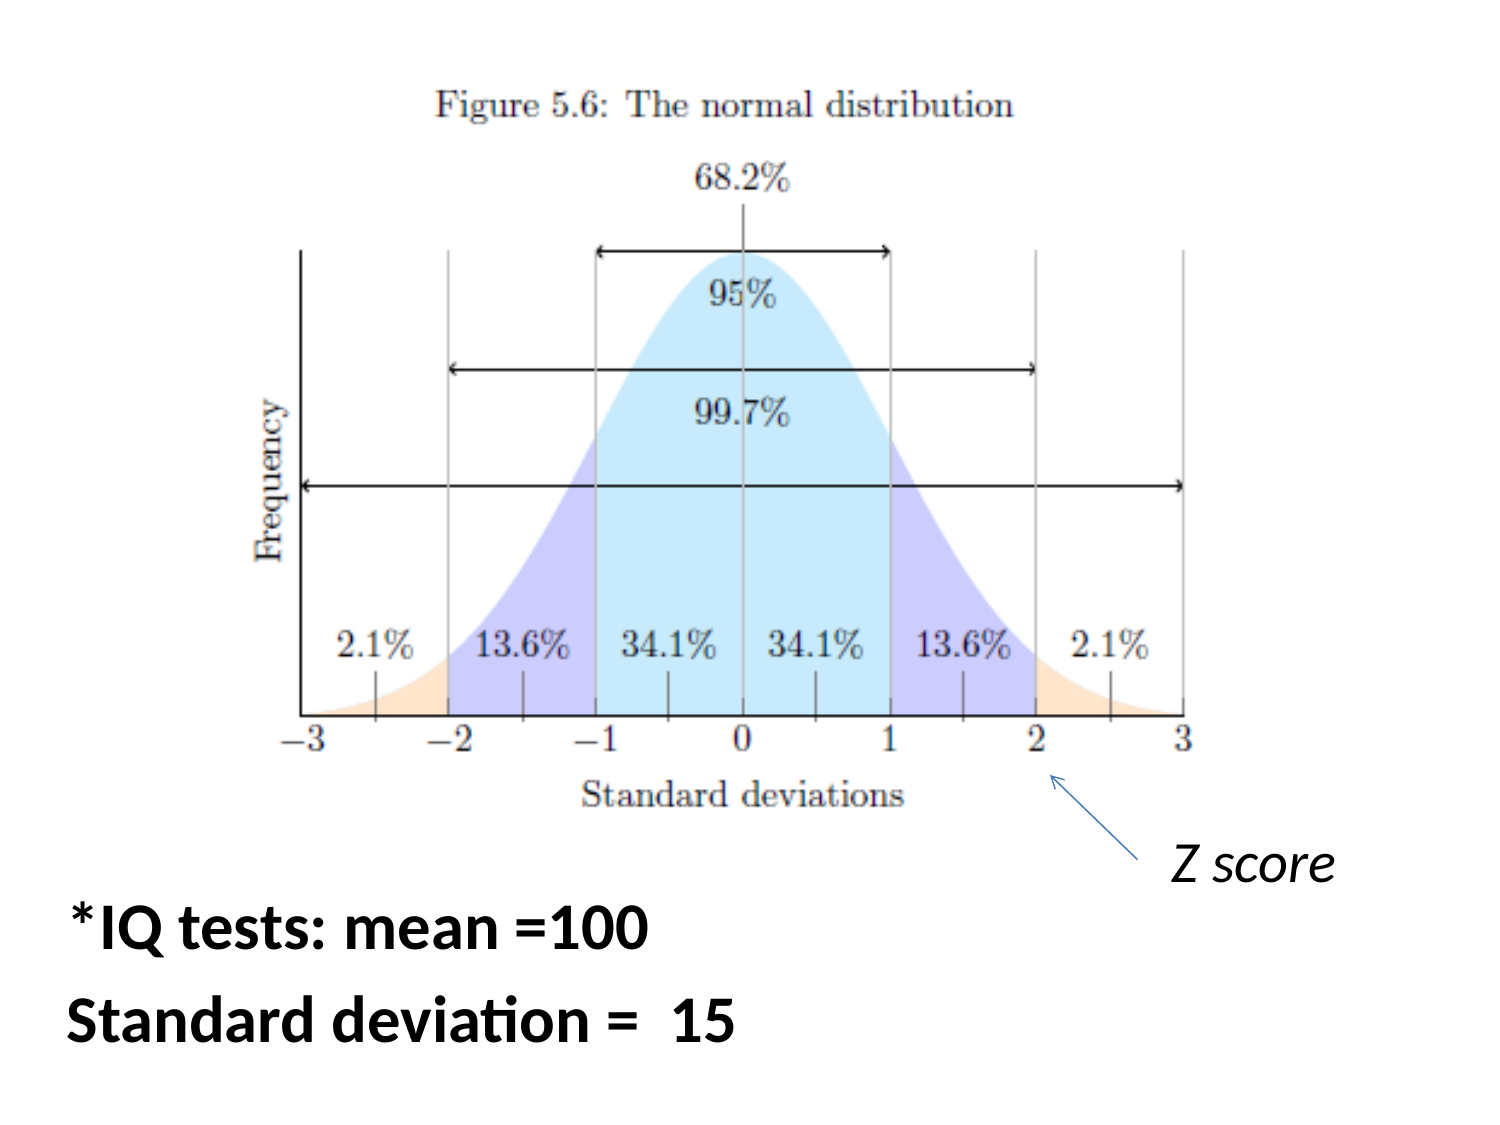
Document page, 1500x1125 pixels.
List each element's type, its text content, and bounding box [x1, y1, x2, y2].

list *IQ tests: mean =100 Standard deviation = 15 [51, 875, 1402, 1100]
text_box Z score [1268, 816, 1372, 902]
picture [188, 0, 1265, 926]
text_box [1049, 774, 1138, 860]
